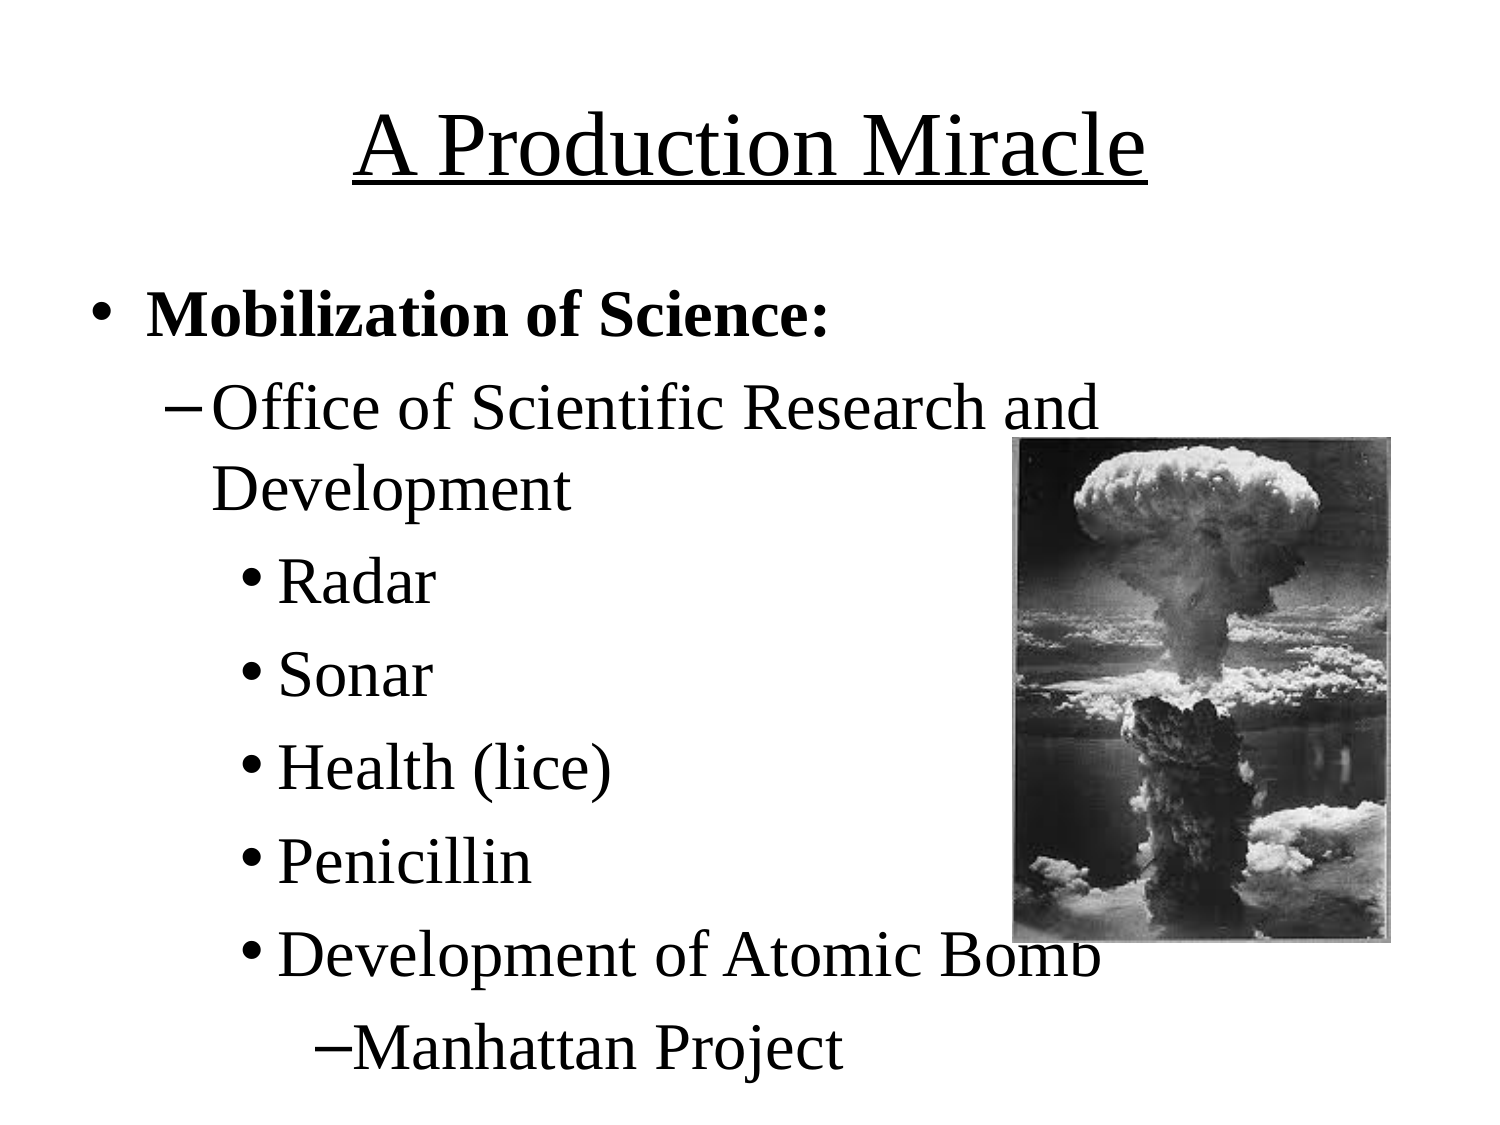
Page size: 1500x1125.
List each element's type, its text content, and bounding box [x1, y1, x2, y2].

title A Production Miracle [75, 45, 1425, 233]
picture [1012, 437, 1391, 943]
list Mobilization of Science: Office of Scientific Research and Development Radar Sonar Health (lice) Penicillin Development of Atomic Bomb Manhattan Project [75, 262, 1425, 1005]
